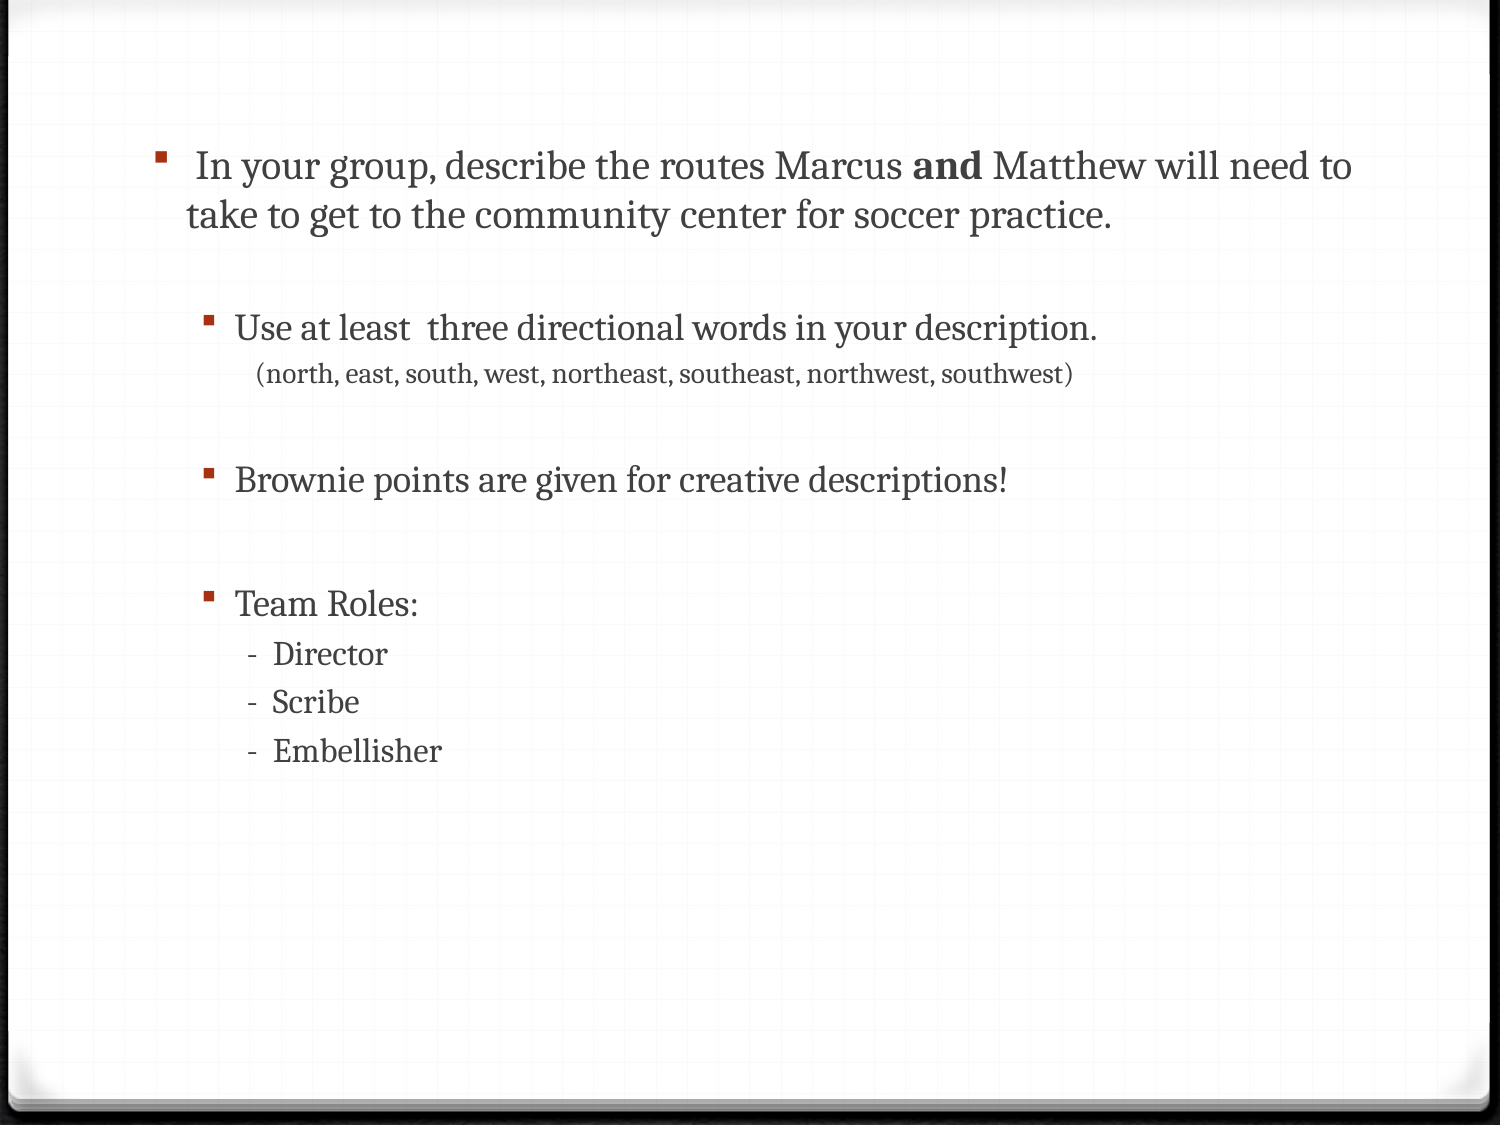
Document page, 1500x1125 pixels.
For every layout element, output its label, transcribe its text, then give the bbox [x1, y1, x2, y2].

picture [0, 0, 1500, 1125]
list In your group, describe the routes Marcus and Matthew will need to take to get to the community center for soccer practice. Use at least three directional words in your description. (north, east, south, west, northeast, southeast, northwest, southwest) Brownie points are given for creative descriptions! Team Roles: - Director - Scribe - Embellisher [137, 130, 1394, 779]
